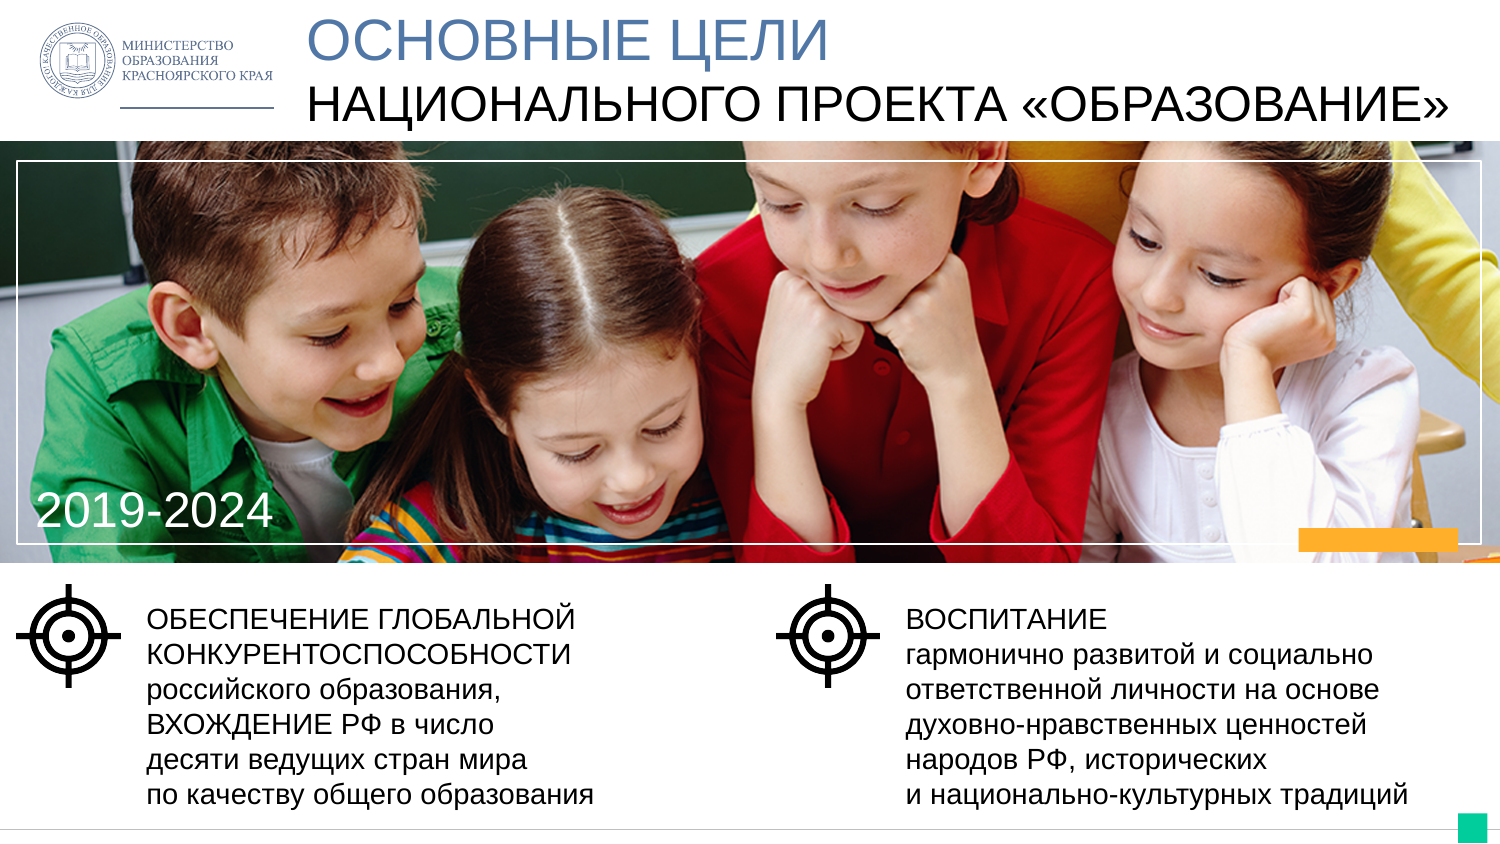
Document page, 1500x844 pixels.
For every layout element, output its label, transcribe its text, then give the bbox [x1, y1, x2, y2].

text_box ОБЕСПЕЧЕНИЕ ГЛОБАЛЬНОЙ КОНКУРЕНТОСПОСОБНОСТИ российского образования, ВХОЖДЕНИЕ РФ в число десяти ведущих стран мира по качеству общего образования [131, 592, 675, 818]
text_box ВОСПИТАНИЕ гармонично развитой и социально ответственной личности на основе духовно-нравственных ценностей народов РФ, исторических и национально-культурных традиций [890, 592, 1435, 818]
picture [0, 141, 1500, 564]
title ОСНОВНЫЕ ЦЕЛИ НАЦИОНАЛЬНОГО ПРОЕКТА «ОБРАЗОВАНИЕ» [291, 13, 1500, 121]
picture [16, 584, 121, 688]
picture [775, 584, 880, 688]
text_box [1458, 813, 1488, 828]
text_box [1458, 838, 1488, 843]
